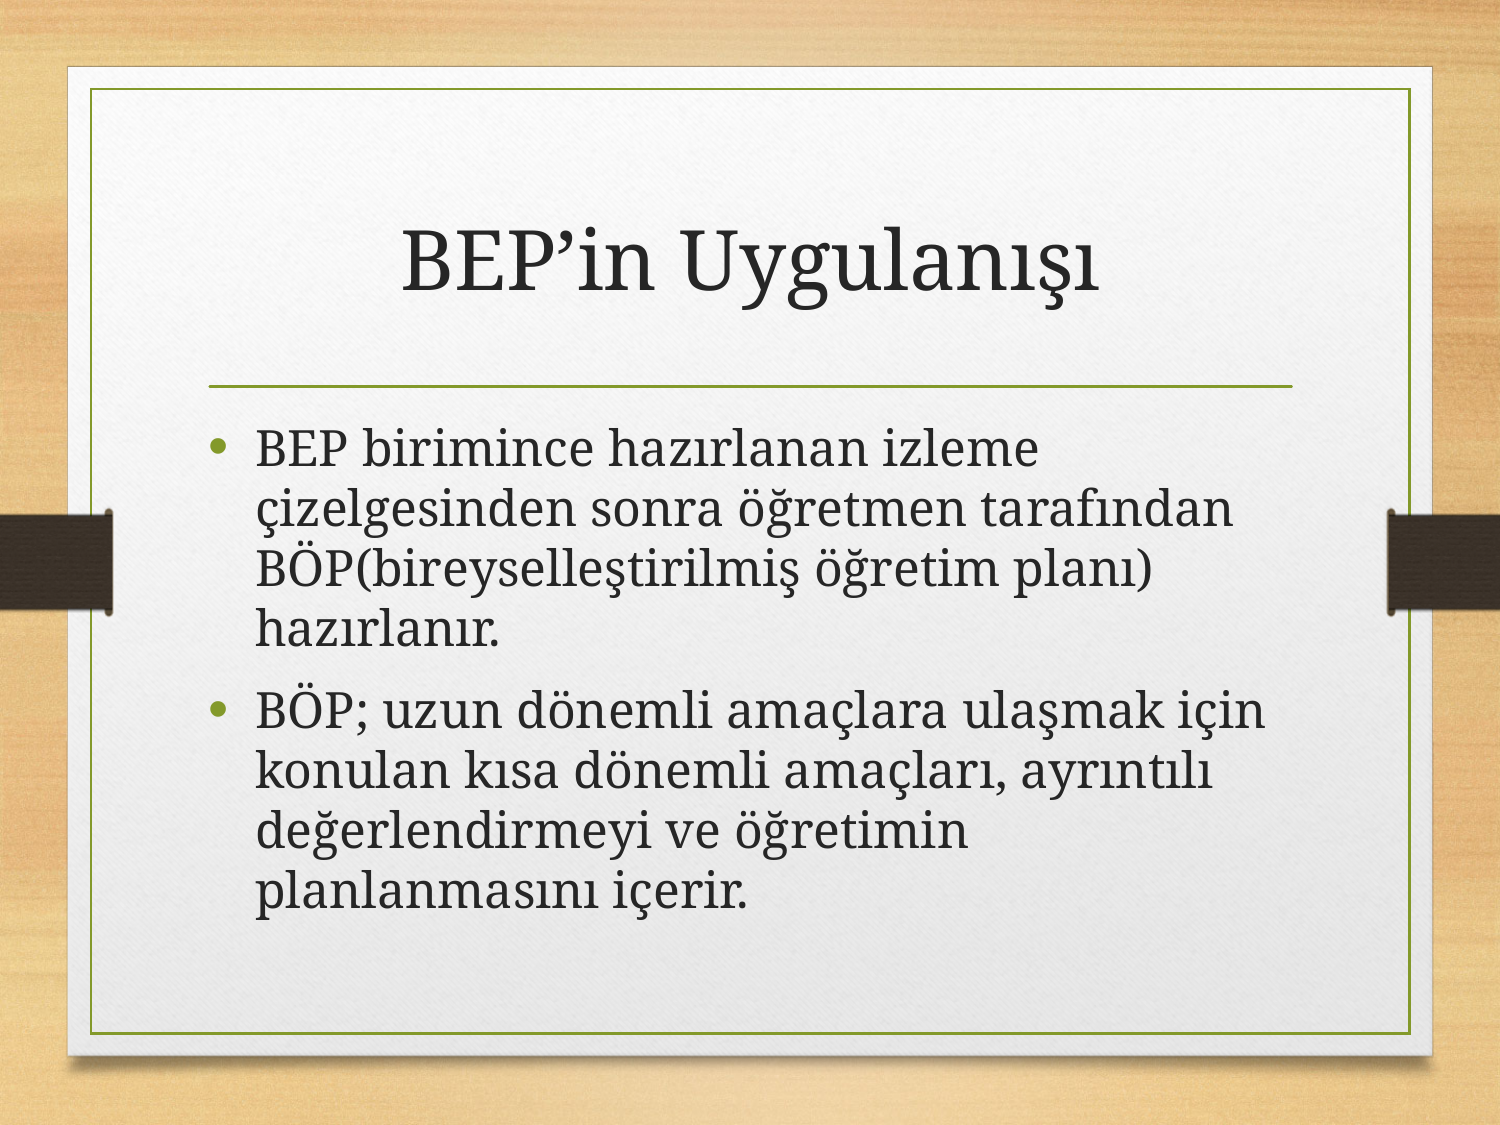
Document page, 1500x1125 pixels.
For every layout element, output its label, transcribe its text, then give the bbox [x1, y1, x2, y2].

picture [0, 0, 1500, 1125]
title BEP’in Uygulanışı [193, 150, 1309, 365]
list BEP birimince hazırlanan izleme çizelgesinden sonra öğretmen tarafından BÖP(bireyselleştirilmiş öğretim planı) hazırlanır. BÖP; uzun dönemli amaçlara ulaşmak için konulan kısa dönemli amaçları, ayrıntılı değerlendirmeyi ve öğretimin planlanmasını içerir. [193, 408, 1309, 974]
